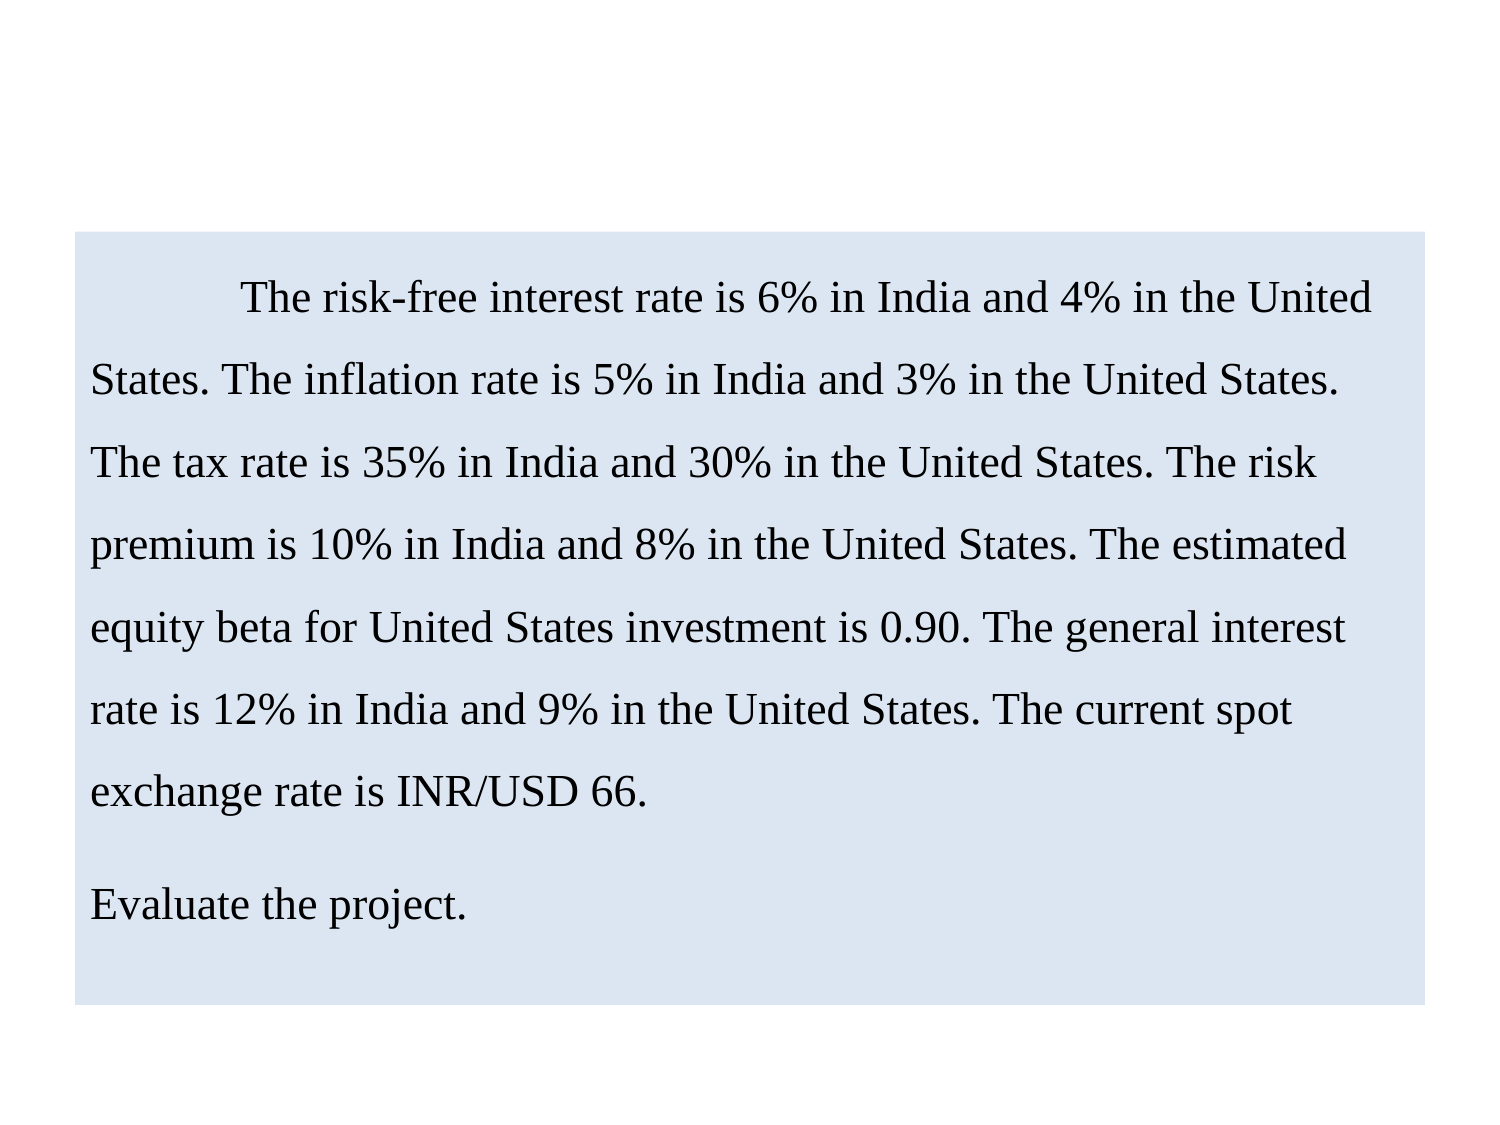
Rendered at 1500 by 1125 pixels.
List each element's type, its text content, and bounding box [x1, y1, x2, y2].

list The risk-free interest rate is 6% in India and 4% in the United States. The inflation rate is 5% in India and 3% in the United States. The tax rate is 35% in India and 30% in the United States. The risk premium is 10% in India and 8% in the United States. The estimated equity beta for United States investment is 0.90. The general interest rate is 12% in India and 9% in the United States. The current spot exchange rate is INR/USD 66. Evaluate the project. [75, 231, 1425, 1005]
